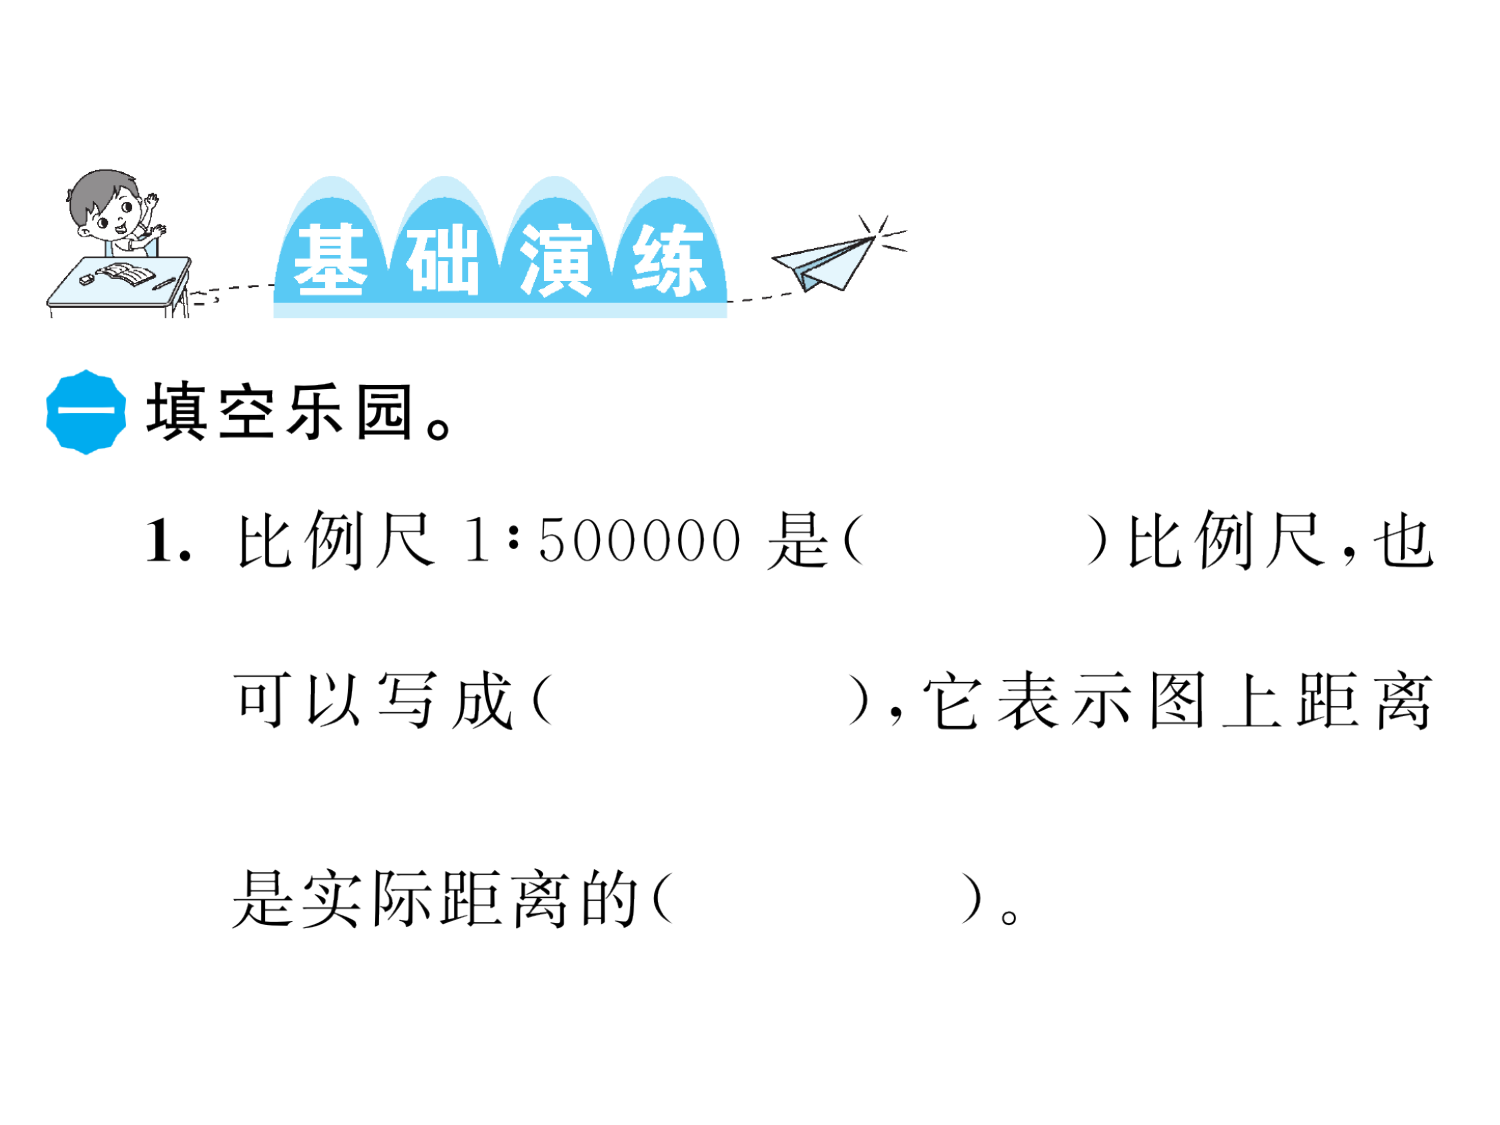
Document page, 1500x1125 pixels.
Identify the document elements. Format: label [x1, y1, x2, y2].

picture [41, 148, 1459, 976]
